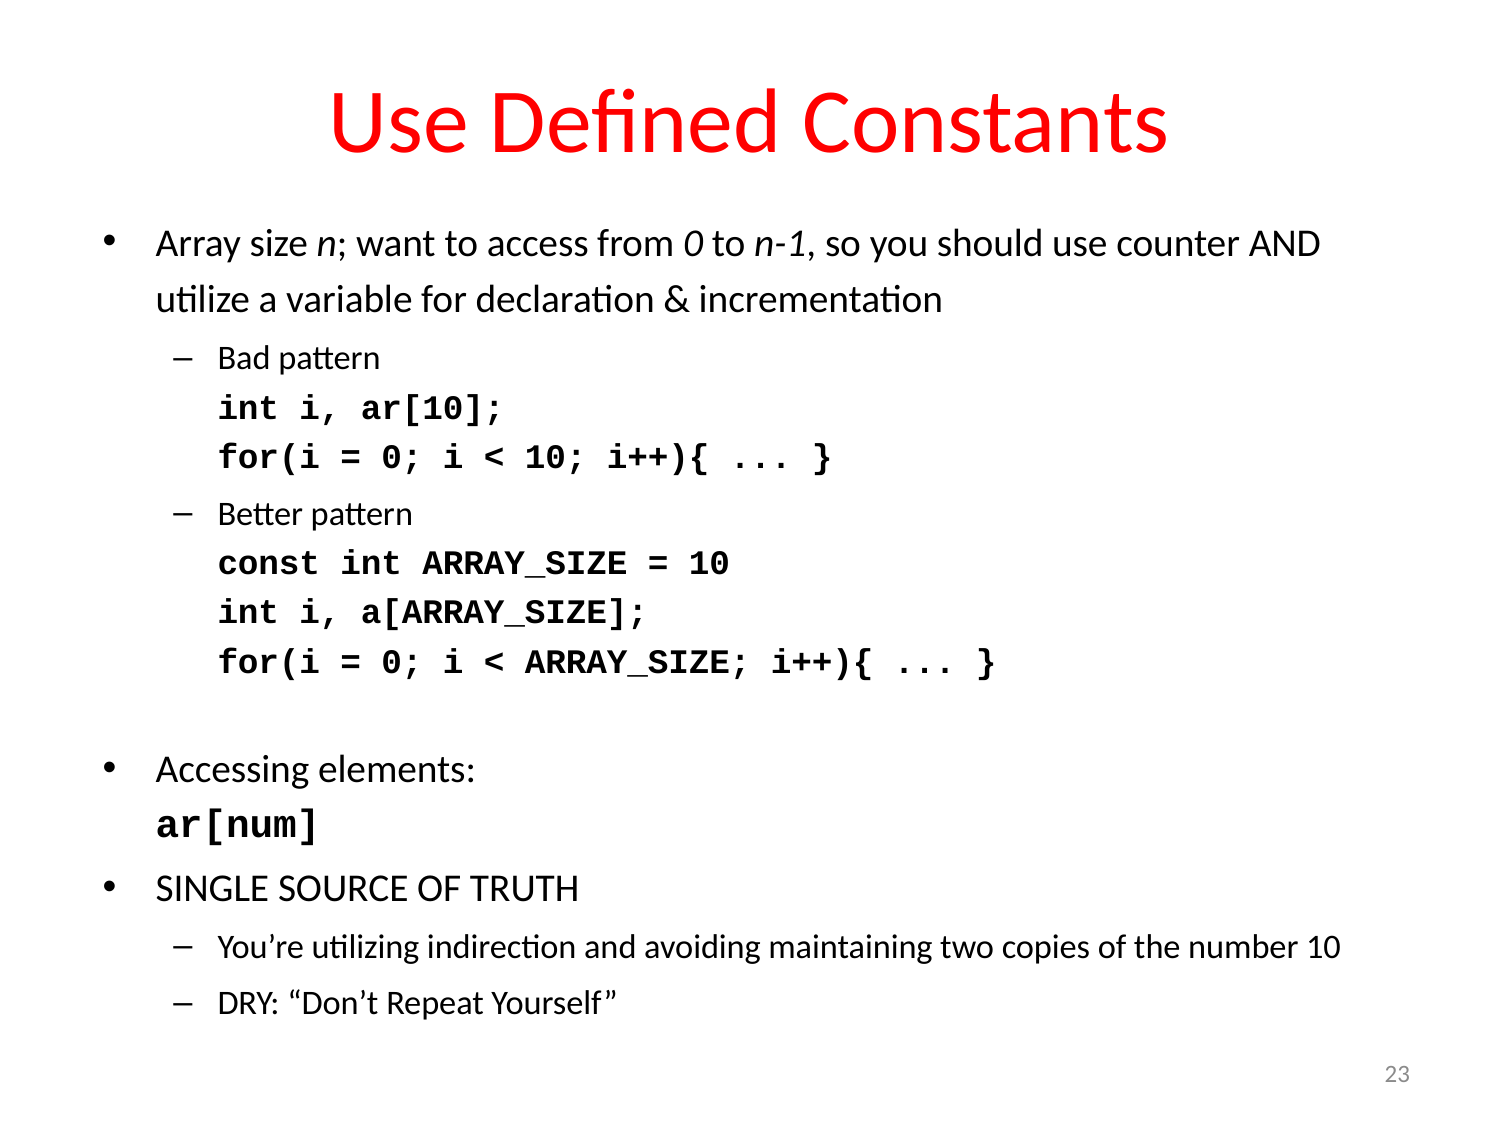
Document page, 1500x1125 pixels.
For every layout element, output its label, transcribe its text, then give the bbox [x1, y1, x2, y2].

slide_number 23 [1074, 1042, 1425, 1103]
title Use Defined Constants [75, 45, 1425, 188]
list Array size n; want to access from 0 to n-1, so you should use counter AND utilize a variable for declaration & incrementation Bad pattern int i, ar[10]; for(i = 0; i < 10; i++){ ... } Better pattern const int ARRAY_SIZE = 10 int i, a[ARRAY_SIZE]; for(i = 0; i < ARRAY_SIZE; i++){ ... } Accessing elements: ar[num] SINGLE SOURCE OF TRUTH You’re utilizing indirection and avoiding maintaining two copies of the number 10 DRY: “Don’t Repeat Yourself” [87, 200, 1438, 1038]
